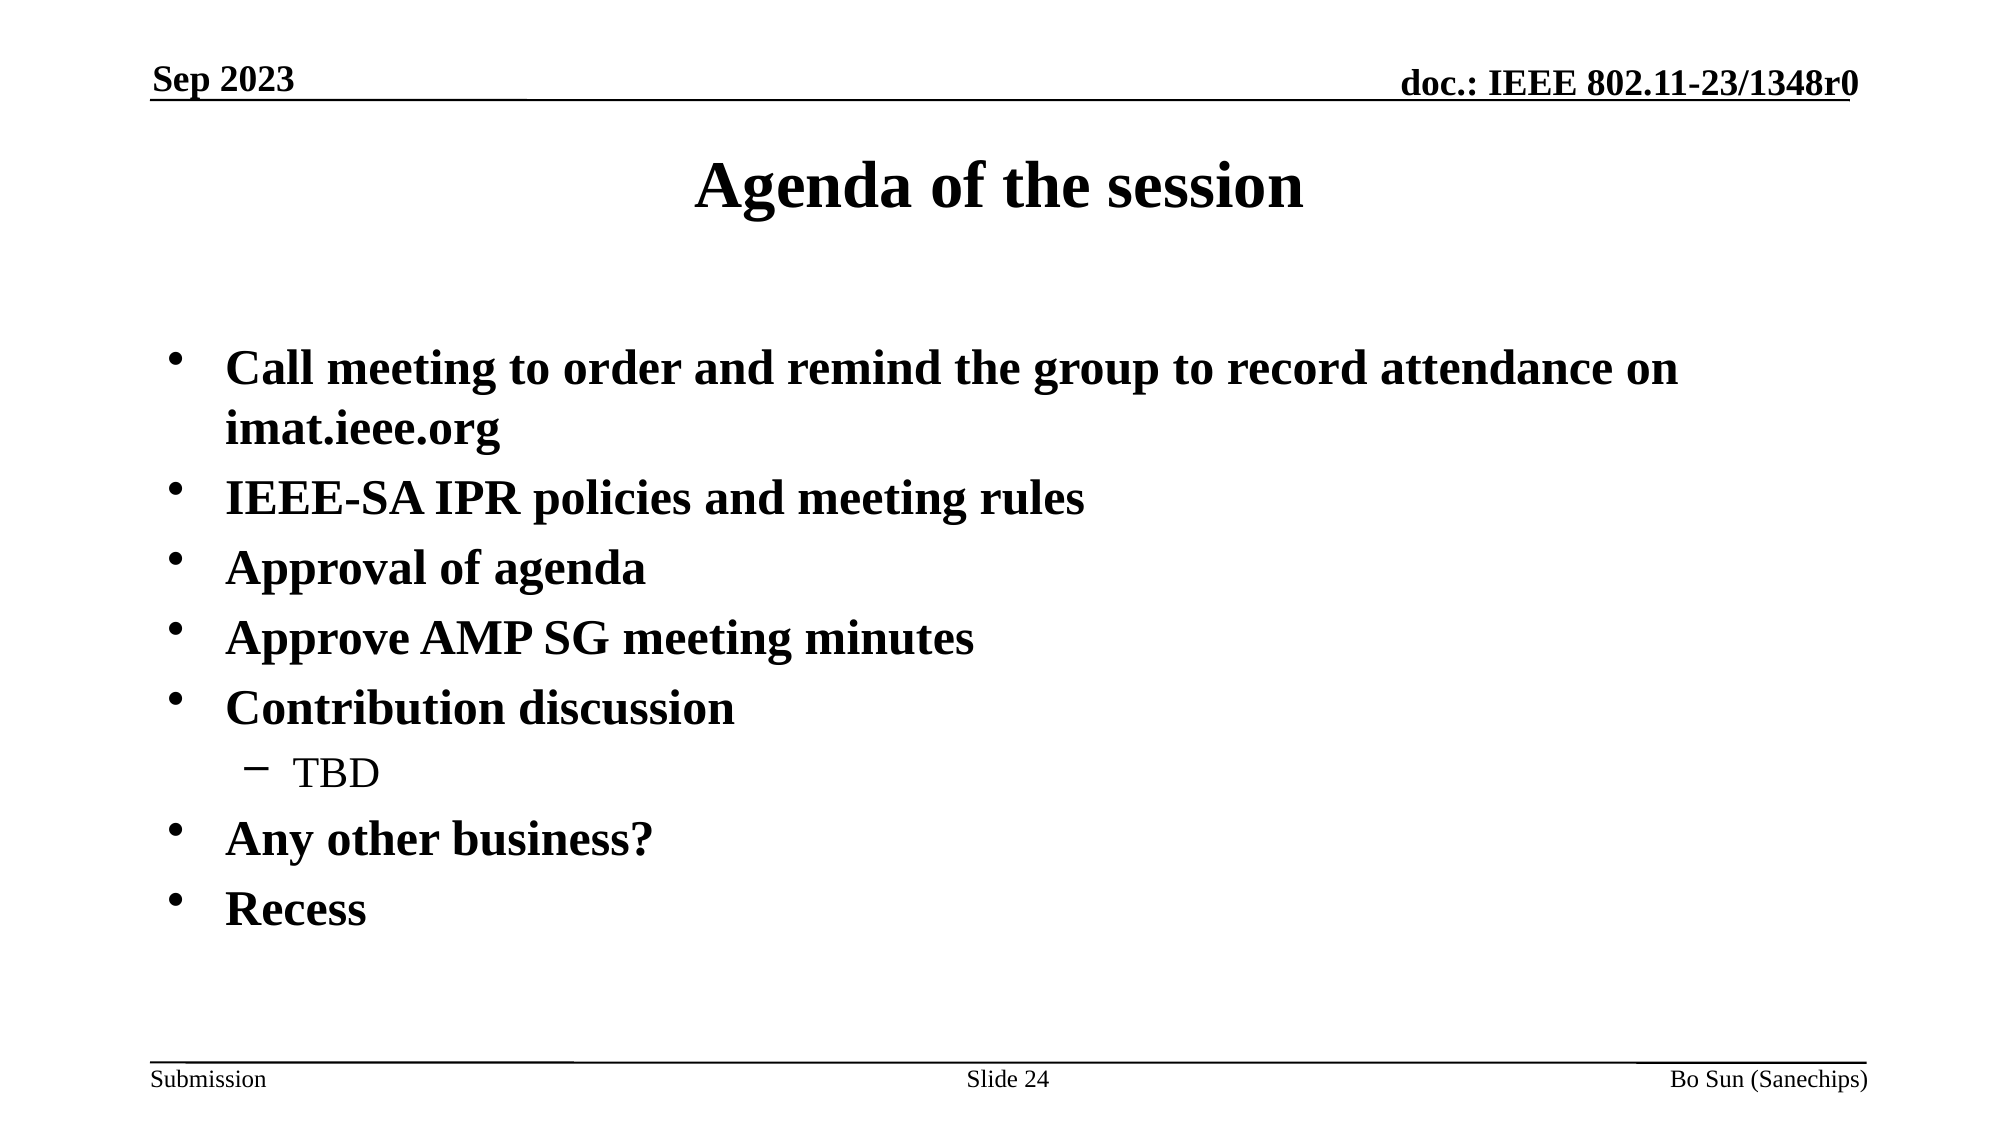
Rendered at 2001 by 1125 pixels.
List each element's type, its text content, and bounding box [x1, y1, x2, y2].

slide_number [152, 54, 563, 100]
text_box Agenda of the session [362, 99, 1638, 262]
slide_number Slide 24 [949, 1061, 1067, 1123]
footer Bo Sun (Sanechips) [1171, 1061, 1869, 1093]
text_box Call meeting to order and remind the group to record attendance on imat.ieee.org IEEE-SA IPR policies and meeting rules Approval of agenda Approve AMP SG meeting minutes Contribution discussion TBD Any other business? Recess [152, 327, 1855, 1038]
